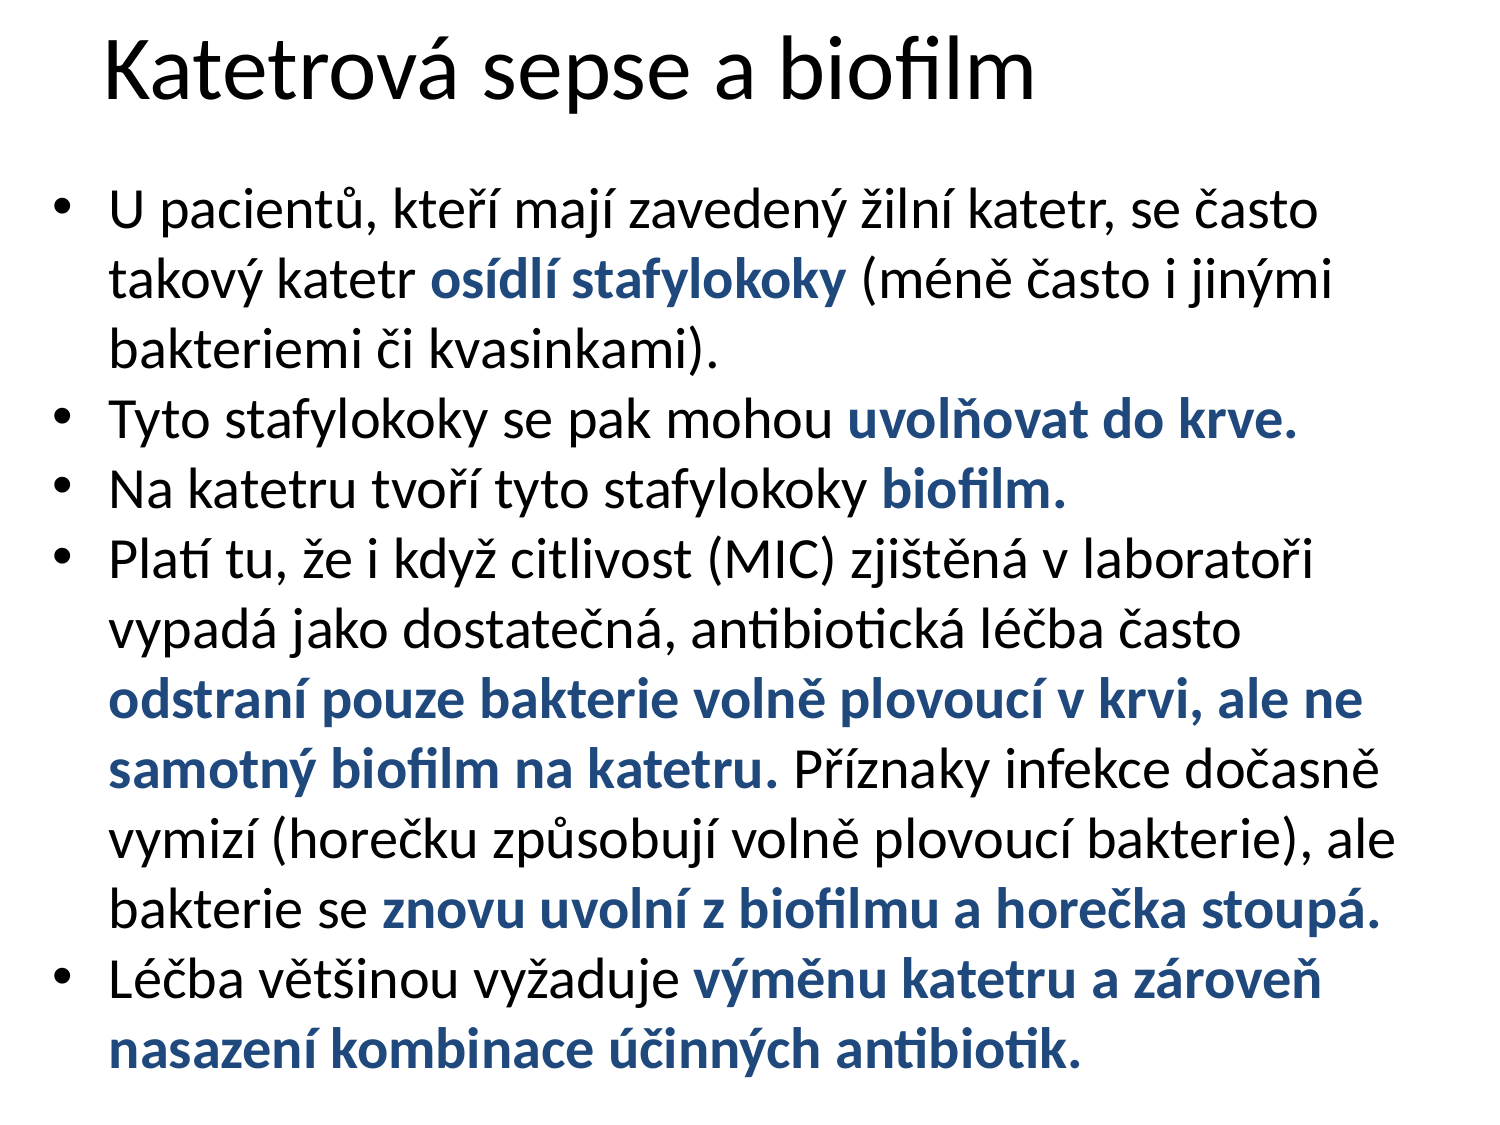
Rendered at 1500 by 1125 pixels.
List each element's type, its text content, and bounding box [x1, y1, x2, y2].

list U pacientů, kteří mají zavedený žilní katetr, se často takový katetr osídlí stafylokoky (méně často i jinými bakteriemi či kvasinkami). Tyto stafylokoky se pak mohou uvolňovat do krve. Na katetru tvoří tyto stafylokoky biofilm. Platí tu, že i když citlivost (MIC) zjištěná v laboratoři vypadá jako dostatečná, antibiotická léčba často odstraní pouze bakterie volně plovoucí v krvi, ale ne samotný biofilm na katetru. Příznaky infekce dočasně vymizí (horečku způsobují volně plovoucí bakterie), ale bakterie se znovu uvolní z biofilmu a horečka stoupá. Léčba většinou vyžaduje výměnu katetru a zároveň nasazení kombinace účinných antibiotik. [37, 162, 1447, 1125]
title Katetrová sepse a biofilm [88, 0, 1201, 125]
